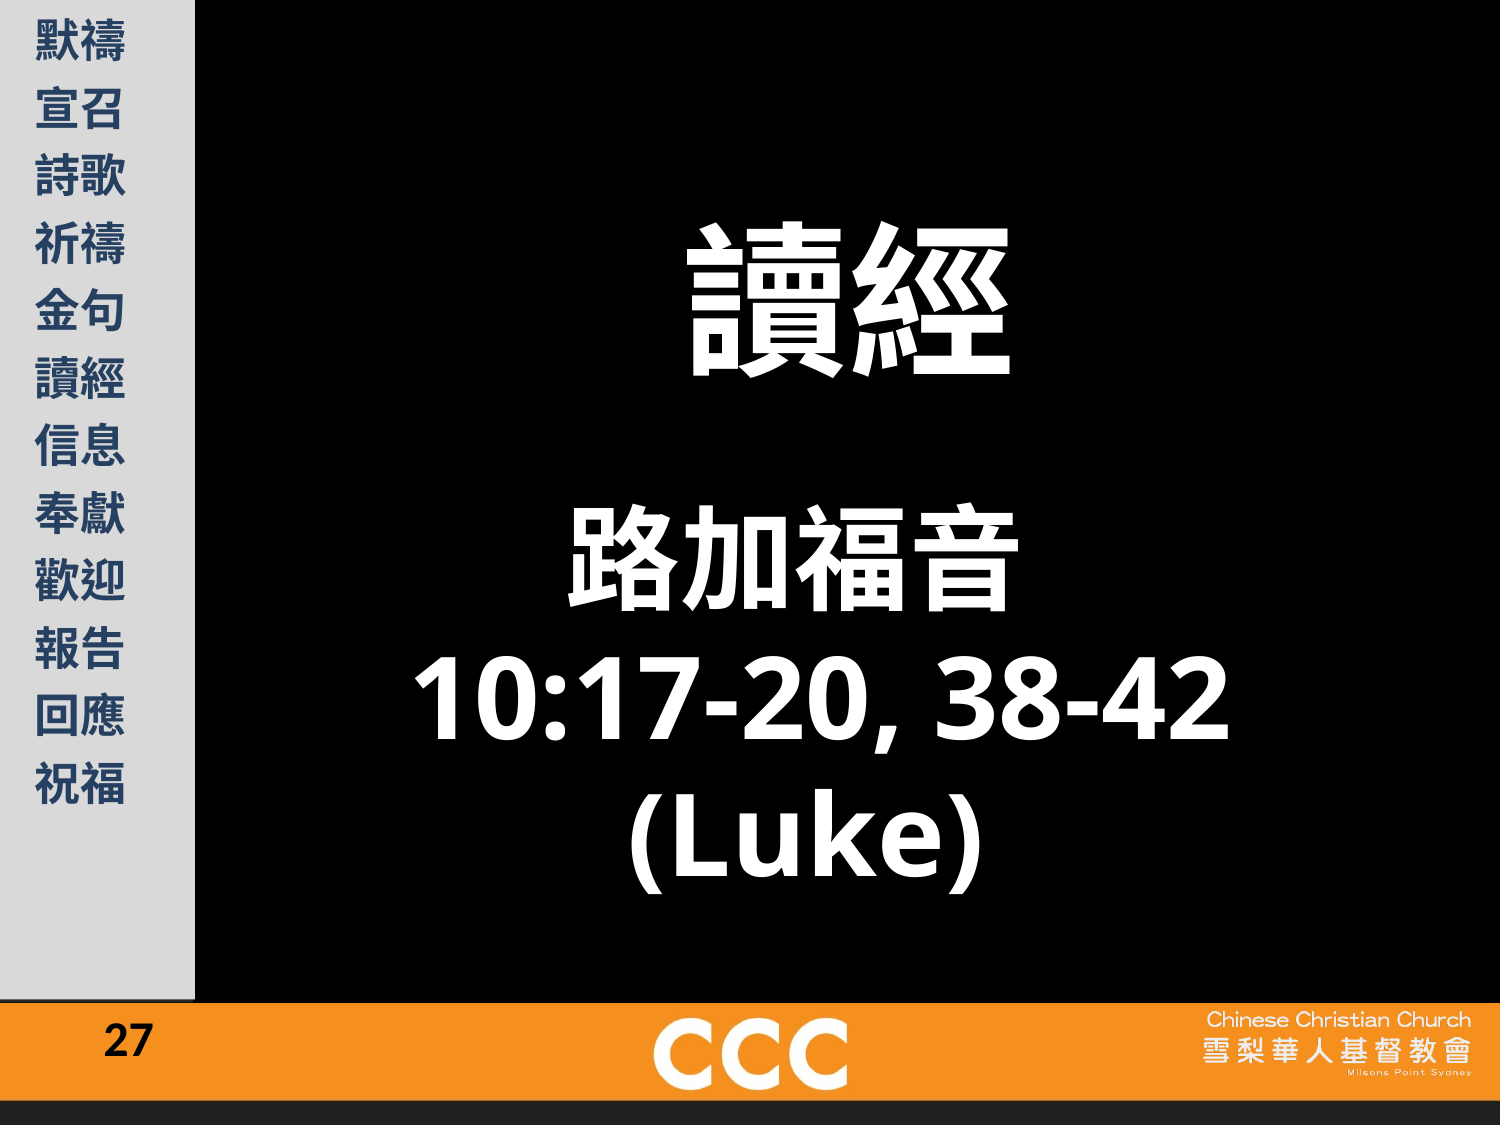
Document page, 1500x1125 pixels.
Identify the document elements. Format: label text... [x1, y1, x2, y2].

text_box 讀經 [667, 90, 1093, 405]
text_box 路加福音 10:17-20, 38-42 (Luke) [218, 479, 1424, 907]
picture [0, 1003, 1500, 1125]
slide_number 27 [88, 999, 235, 1073]
